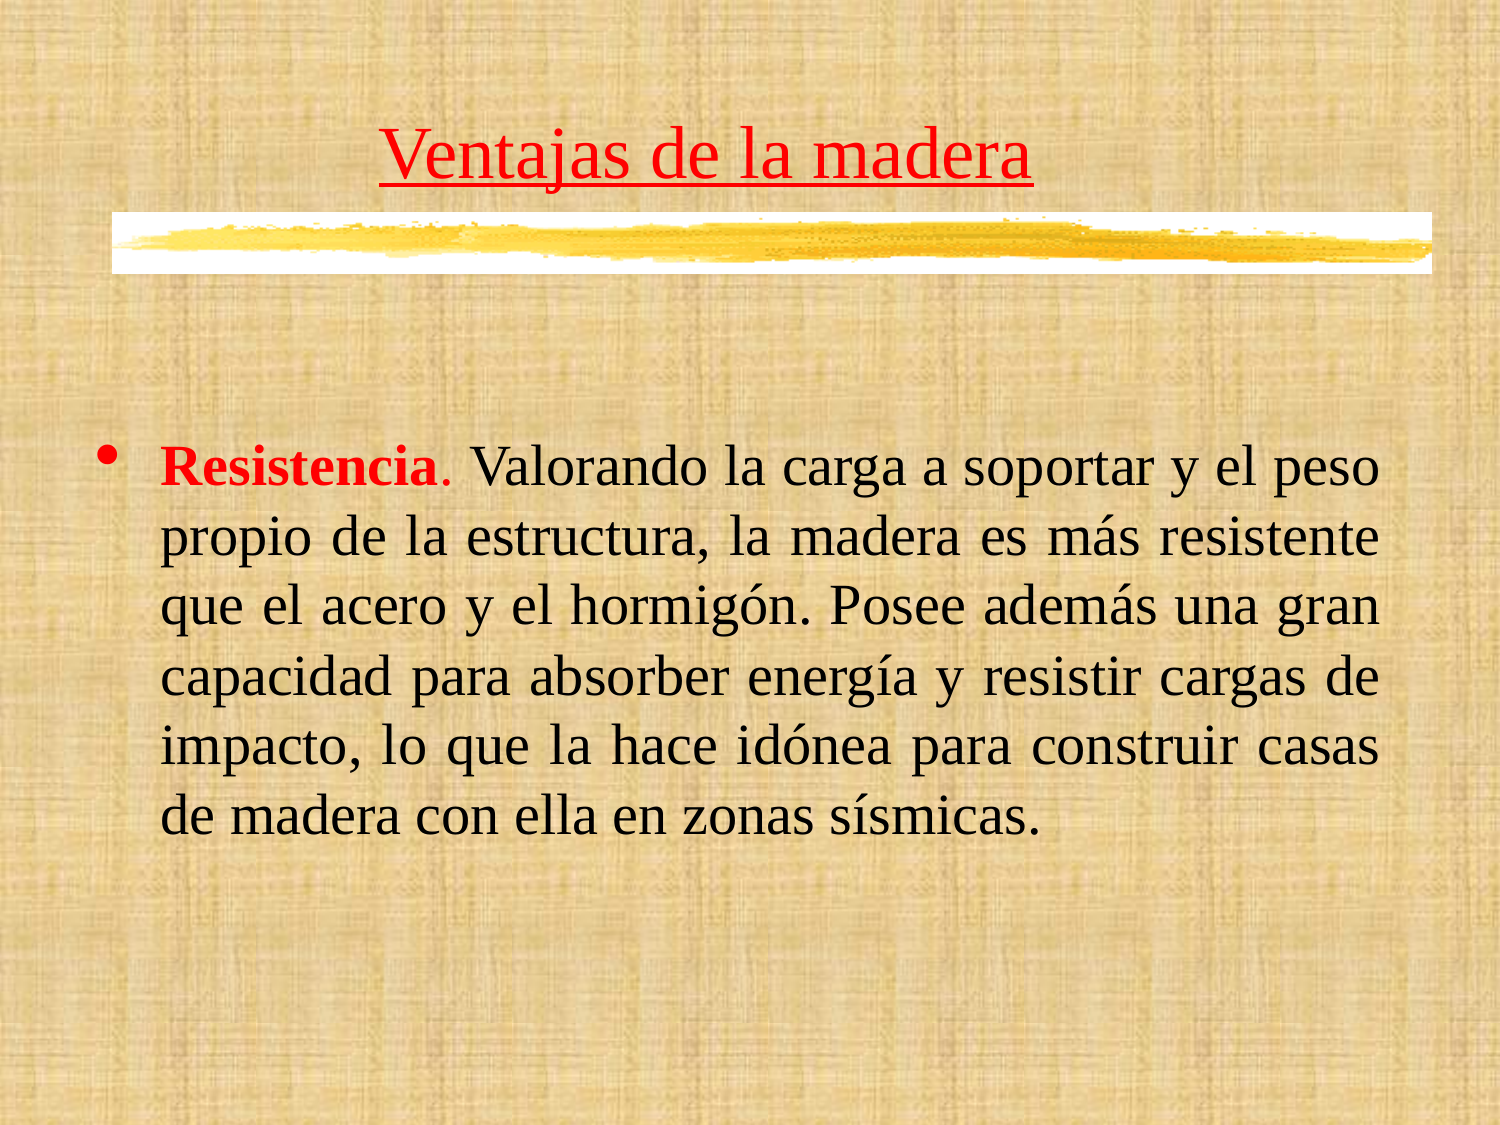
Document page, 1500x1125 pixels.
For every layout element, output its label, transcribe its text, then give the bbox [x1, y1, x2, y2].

title Ventajas de la madera [93, 0, 1319, 209]
list Resistencia. Valorando la carga a soportar y el peso propio de la estructura, la madera es más resistente que el acero y el hormigón. Posee además una gran capacidad para absorber energía y resistir cargas de impacto, lo que la hace idónea para construir casas de madera con ella en zonas sísmicas. [76, 338, 1397, 879]
picture [0, 0, 1500, 1125]
